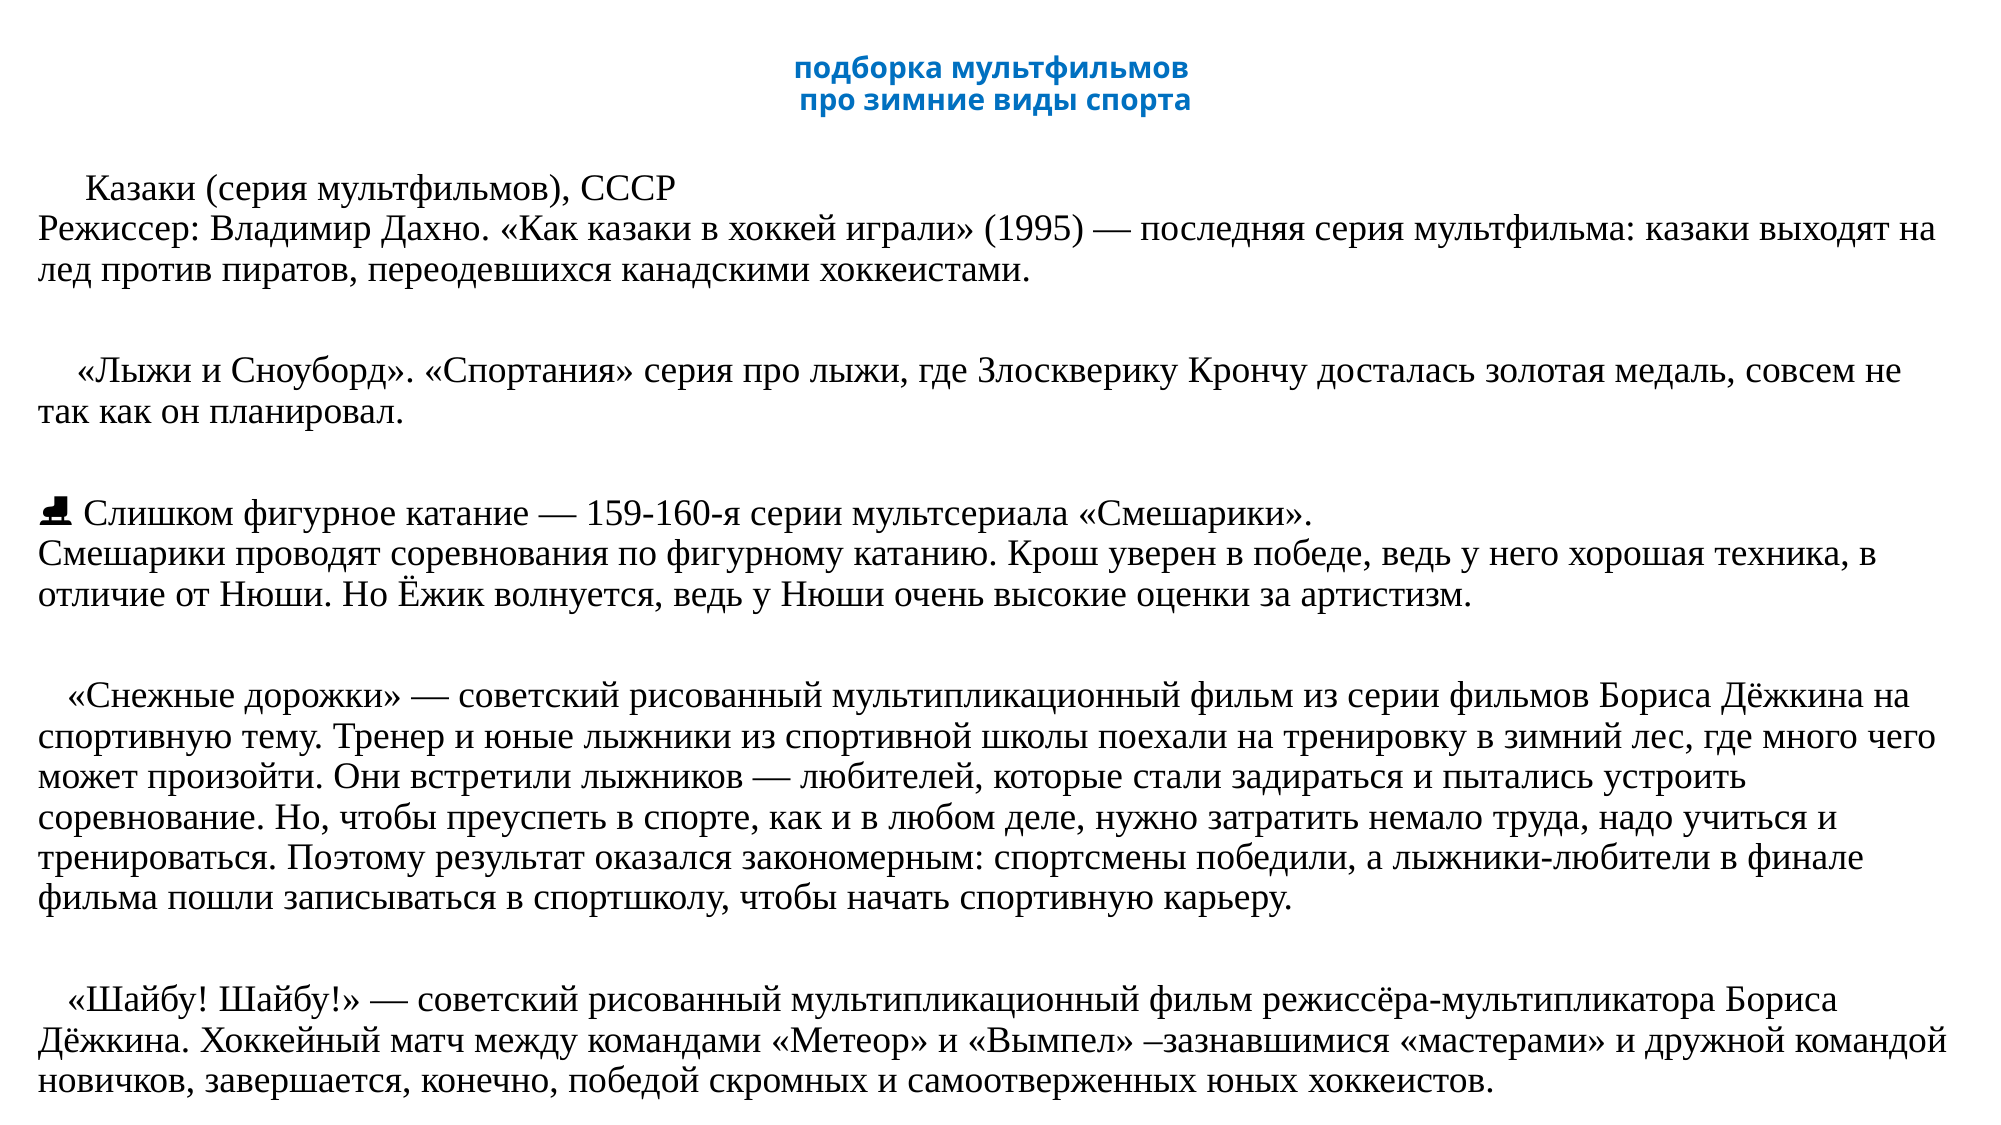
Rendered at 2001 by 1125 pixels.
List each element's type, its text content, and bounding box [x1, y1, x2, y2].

title подборка мультфильмов про зимние виды спорта [133, 0, 1859, 160]
list 🏒 Казаки (серия мультфильмов), СССР Режиссер: Владимир Дахно. «Как казаки в хоккей играли» (1995) — последняя серия мультфильма: казаки выходят на лед против пиратов, переодевшихся канадскими хоккеистами. 🎿 «Лыжи и Сноуборд». «Спортания» серия про лыжи, где Злоскверику Крончу досталась золотая медаль, совсем не так как он планировал. ⛸ Слишком фигурное катание — 159-160-я серии мультсериала «Смешарики». Смешарики проводят соревнования по фигурному катанию. Крош уверен в победе, ведь у него хорошая техника, в отличие от Нюши. Но Ёжик волнуется, ведь у Нюши очень высокие оценки за артистизм. 🎿«Снежные дорожки» — советский рисованный мультипликационный фильм из серии фильмов Бориса Дёжкина на спортивную тему. Тренер и юные лыжники из спортивной школы поехали на тренировку в зимний лес, где много чего может произойти. Они встретили лыжников — любителей, которые стали задираться и пытались устроить соревнование. Но, чтобы преуспеть в спорте, как и в любом деле, нужно затратить немало труда, надо учиться и тренироваться. Поэтому результат оказался закономерным: спортсмены победили, а лыжники-любители в финале фильма пошли записываться в спортшколу, чтобы начать спортивную карьеру. 🏒«Шайбу! Шайбу!» — советский рисованный мультипликационный фильм режиссёра-мультипликатора Бориса Дёжкина. Хоккейный матч между командами «Метеор» и «Вымпел» –зазнавшимися «мастерами» и дружной командой новичков, завершается, конечно, победой скромных и самоотверженных юных хоккеистов. [22, 160, 1969, 1125]
